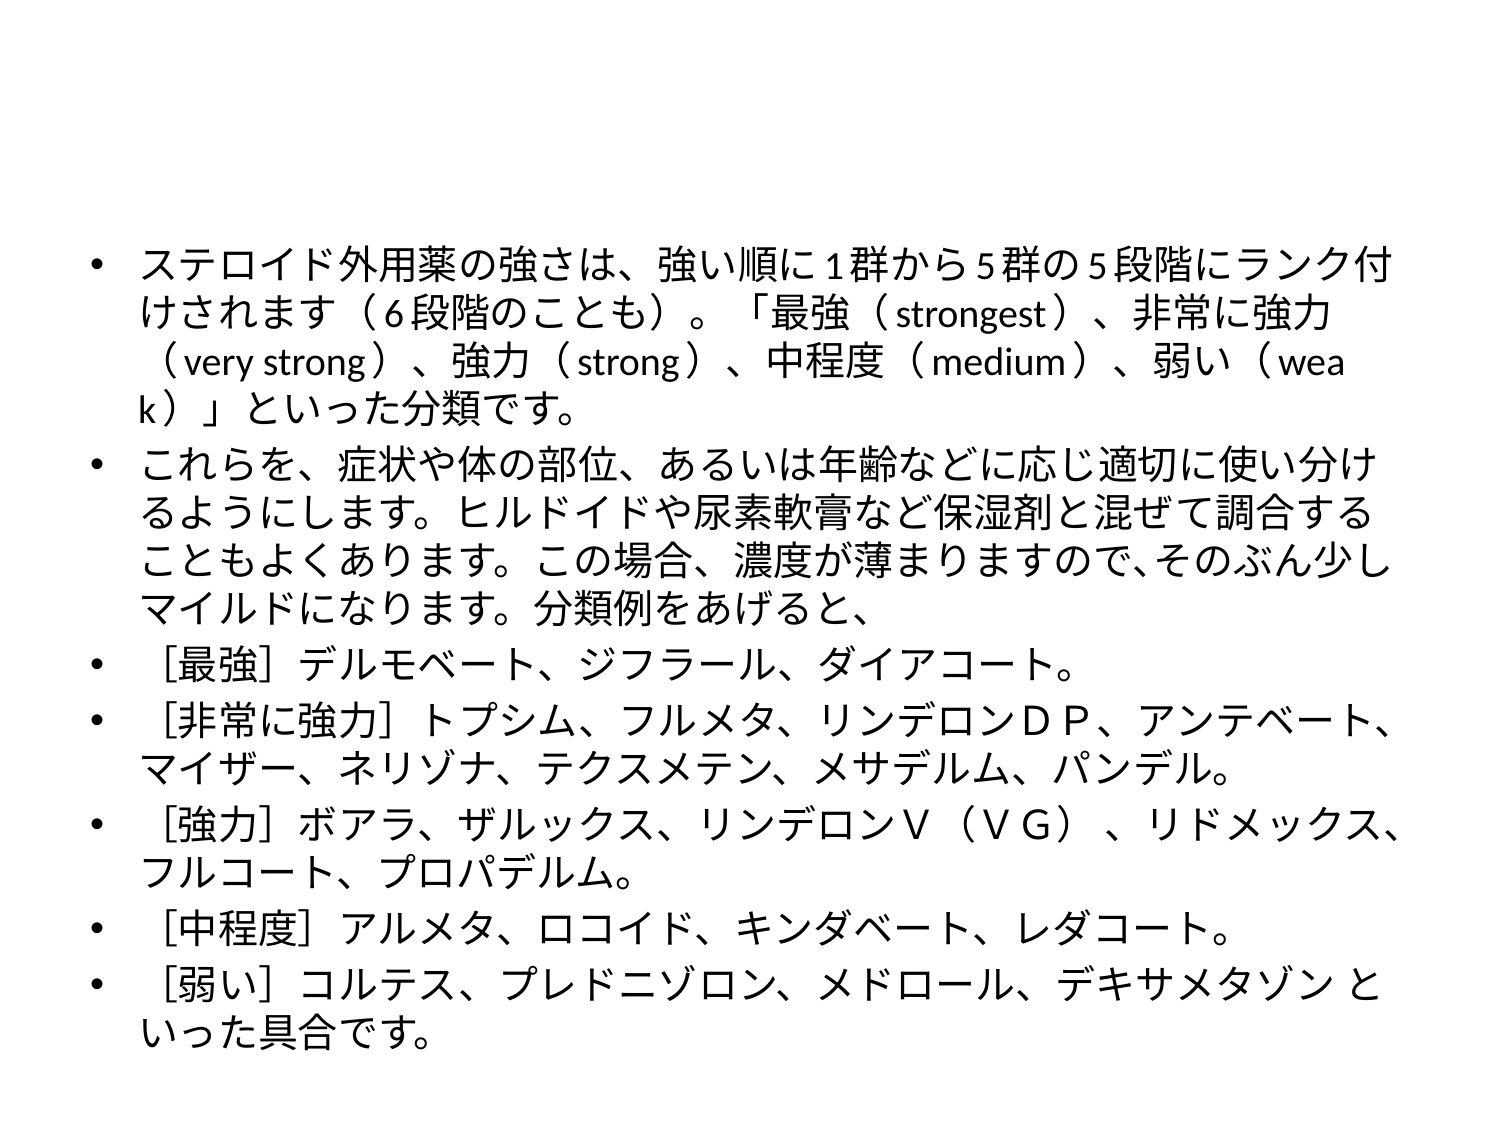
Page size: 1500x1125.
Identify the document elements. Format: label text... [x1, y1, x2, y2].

list ステロイド外用薬の強さは、強い順に1群から5群の5段階にランク付けされます（6段階のことも）。「最強（strongest）、非常に強力（very strong）、強力（strong）、中程度（medium）、弱い（weak）」といった分類です。 これらを、症状や体の部位、あるいは年齢などに応じ適切に使い分けるようにします。ヒルドイドや尿素軟膏など保湿剤と混ぜて調合することもよくあります。この場合、濃度が薄まりますので､そのぶん少しマイルドになります。分類例をあげると、 ［最強］デルモベート、ジフラール、ダイアコート。 ［非常に強力］トプシム、フルメタ、リンデロンＤＰ、アンテベート、マイザー、ネリゾナ、テクスメテン、メサデルム、パンデル。 ［強力］ボアラ、ザルックス、リンデロンＶ（ＶＧ） 、リドメックス、フルコート、プロパデルム。 ［中程度］アルメタ、ロコイド、キンダベート、レダコート。 ［弱い］コルテス、プレドニゾロン、メドロール、デキサメタゾン といった具合です。 [75, 231, 1425, 1083]
